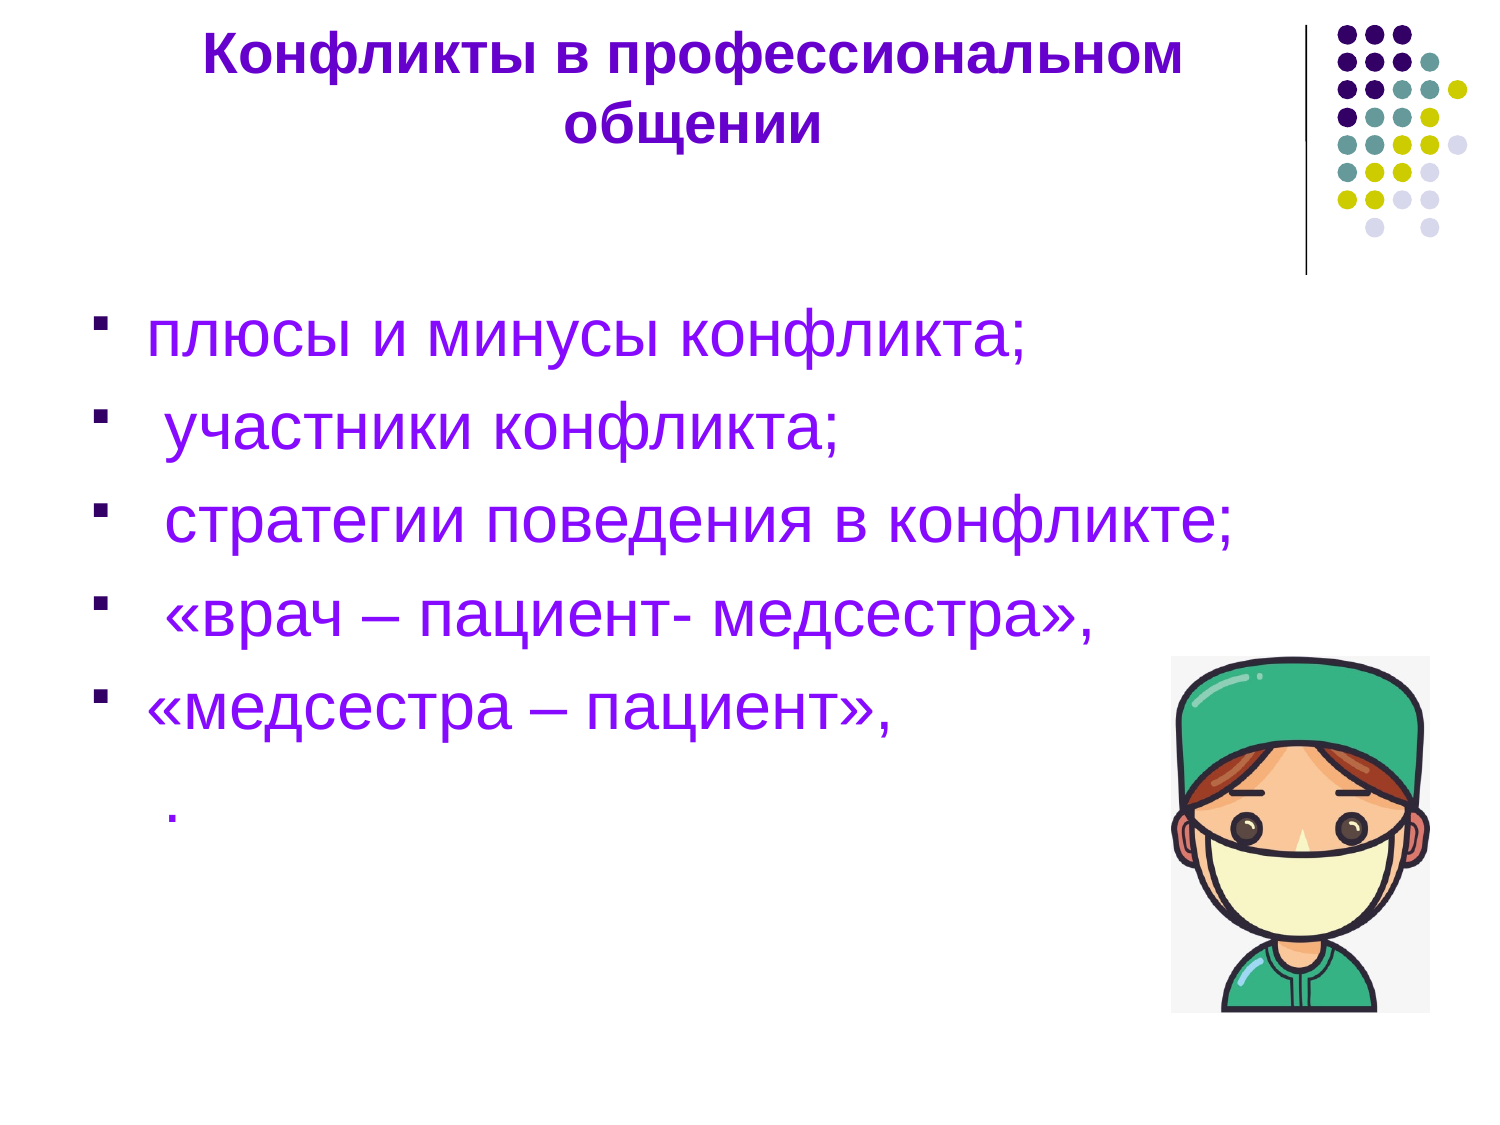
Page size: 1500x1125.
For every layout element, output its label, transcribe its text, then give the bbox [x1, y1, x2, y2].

title Конфликты в профессиональном общении [75, 20, 1313, 233]
list плюсы и минусы конфликта; участники конфликта; стратегии поведения в конфликте; «врач – пациент- медсестра», «медсестра – пациент», . [75, 282, 1425, 1006]
picture [1171, 655, 1430, 1014]
